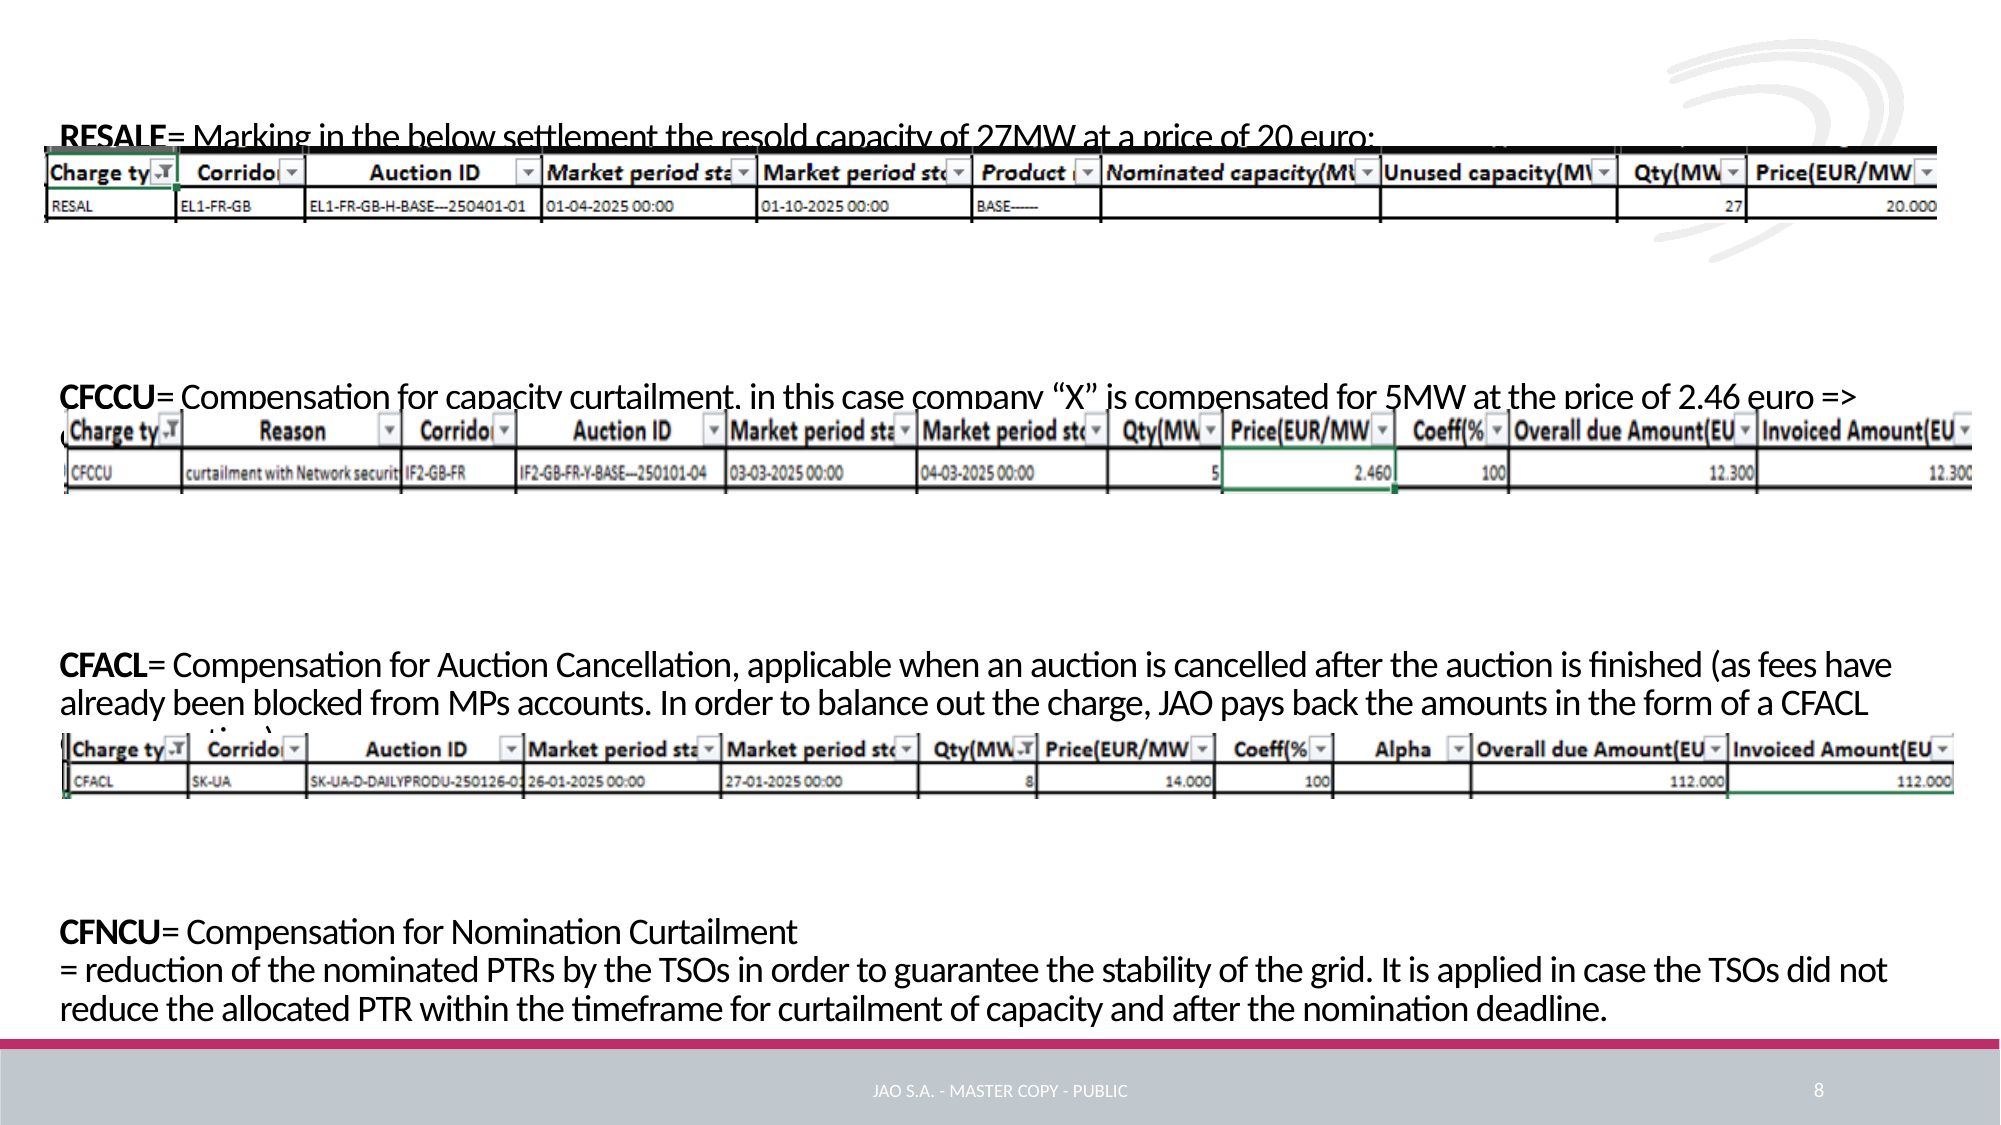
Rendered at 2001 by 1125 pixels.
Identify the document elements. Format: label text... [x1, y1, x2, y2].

picture [43, 145, 1938, 224]
title RESALE= Marking in the below settlement the resold capacity of 27MW at a price of 20 euro: CFCCU= Compensation for capacity curtailment, in this case company “X” is compensated for 5MW at the price of 2.46 euro => curtailment compensation is 12.3 euro CFACL= Compensation for Auction Cancellation, applicable when an auction is cancelled after the auction is finished (as fees have already been blocked from MPs accounts. In order to balance out the charge, JAO pays back the amounts in the form of a CFACL compensation). CFNCU= Compensation for Nomination Curtailment = reduction of the nominated PTRs by the TSOs in order to guarantee the stability of the grid. It is applied in case the TSOs did not reduce the allocated PTR within the timeframe for curtailment of capacity and after the nomination deadline. [44, 111, 1972, 1052]
picture [61, 732, 1955, 800]
slide_number 8 [1624, 1059, 1840, 1120]
footer JAO S.A. - Master Copy - Public [604, 1059, 1396, 1120]
picture [63, 409, 1973, 495]
